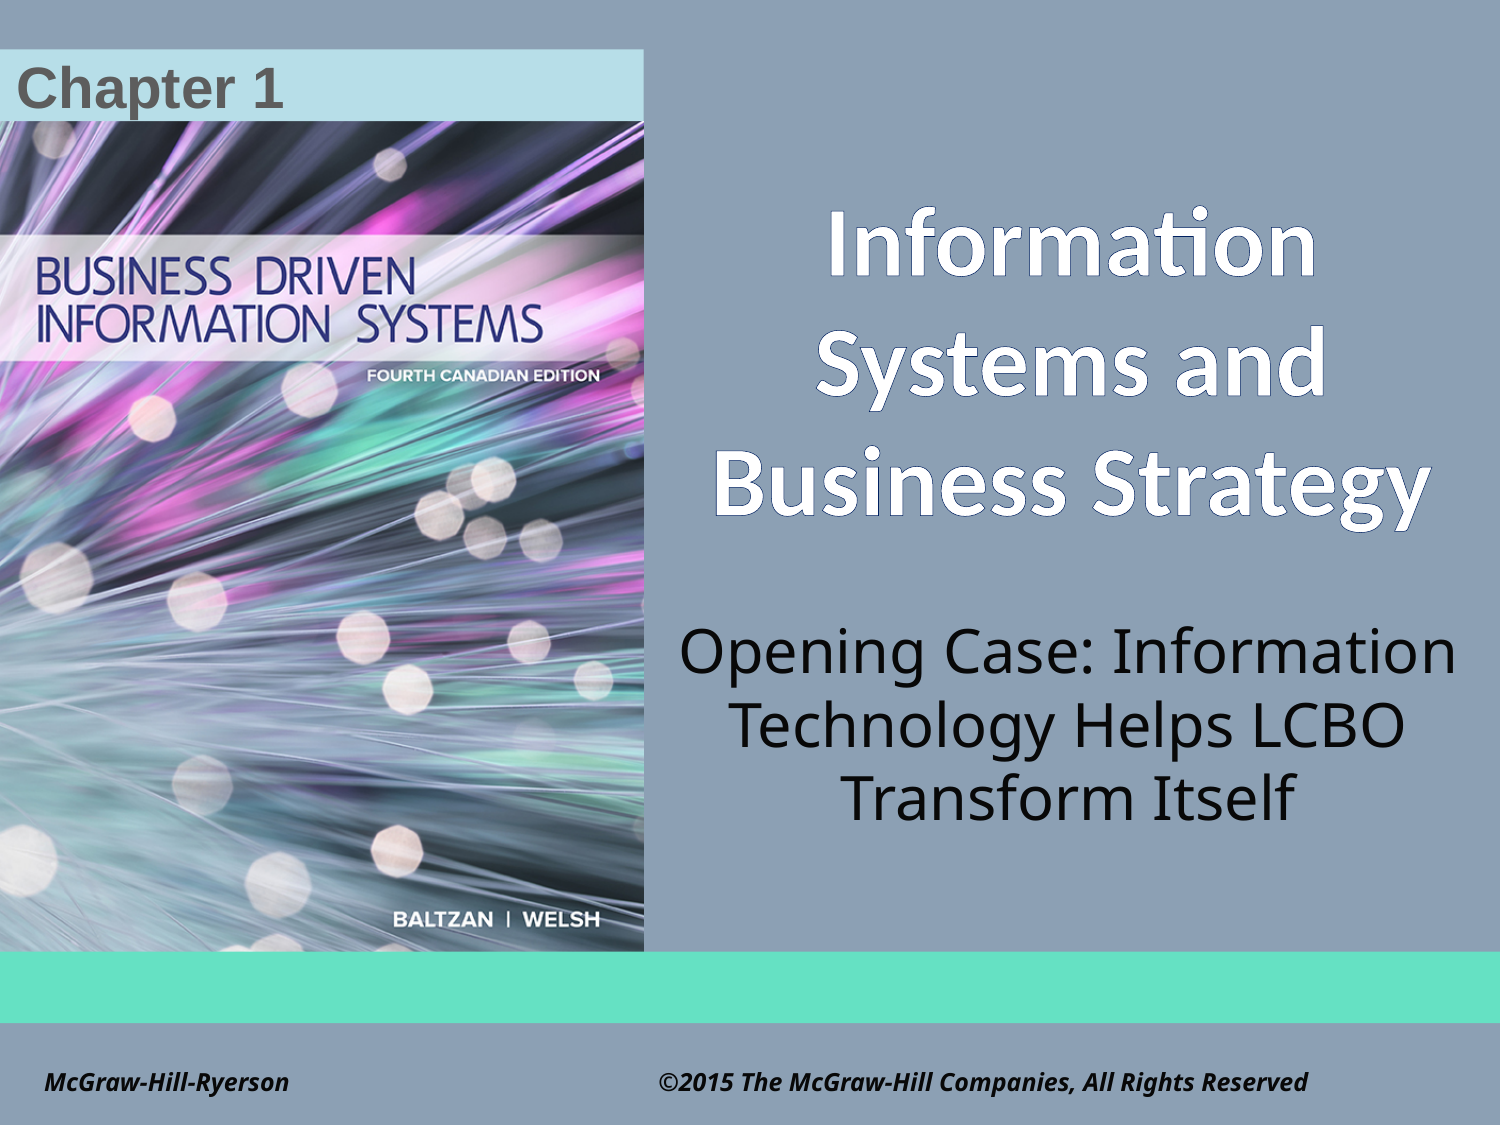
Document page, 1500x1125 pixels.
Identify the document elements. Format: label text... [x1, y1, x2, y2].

picture [0, 122, 644, 951]
title Information Systems and Business Strategy [643, 172, 1500, 539]
text_box Chapter 1 [1, 42, 301, 128]
subtitle Opening Case: Information Technology Helps LCBO Transform Itself [640, 604, 1497, 893]
